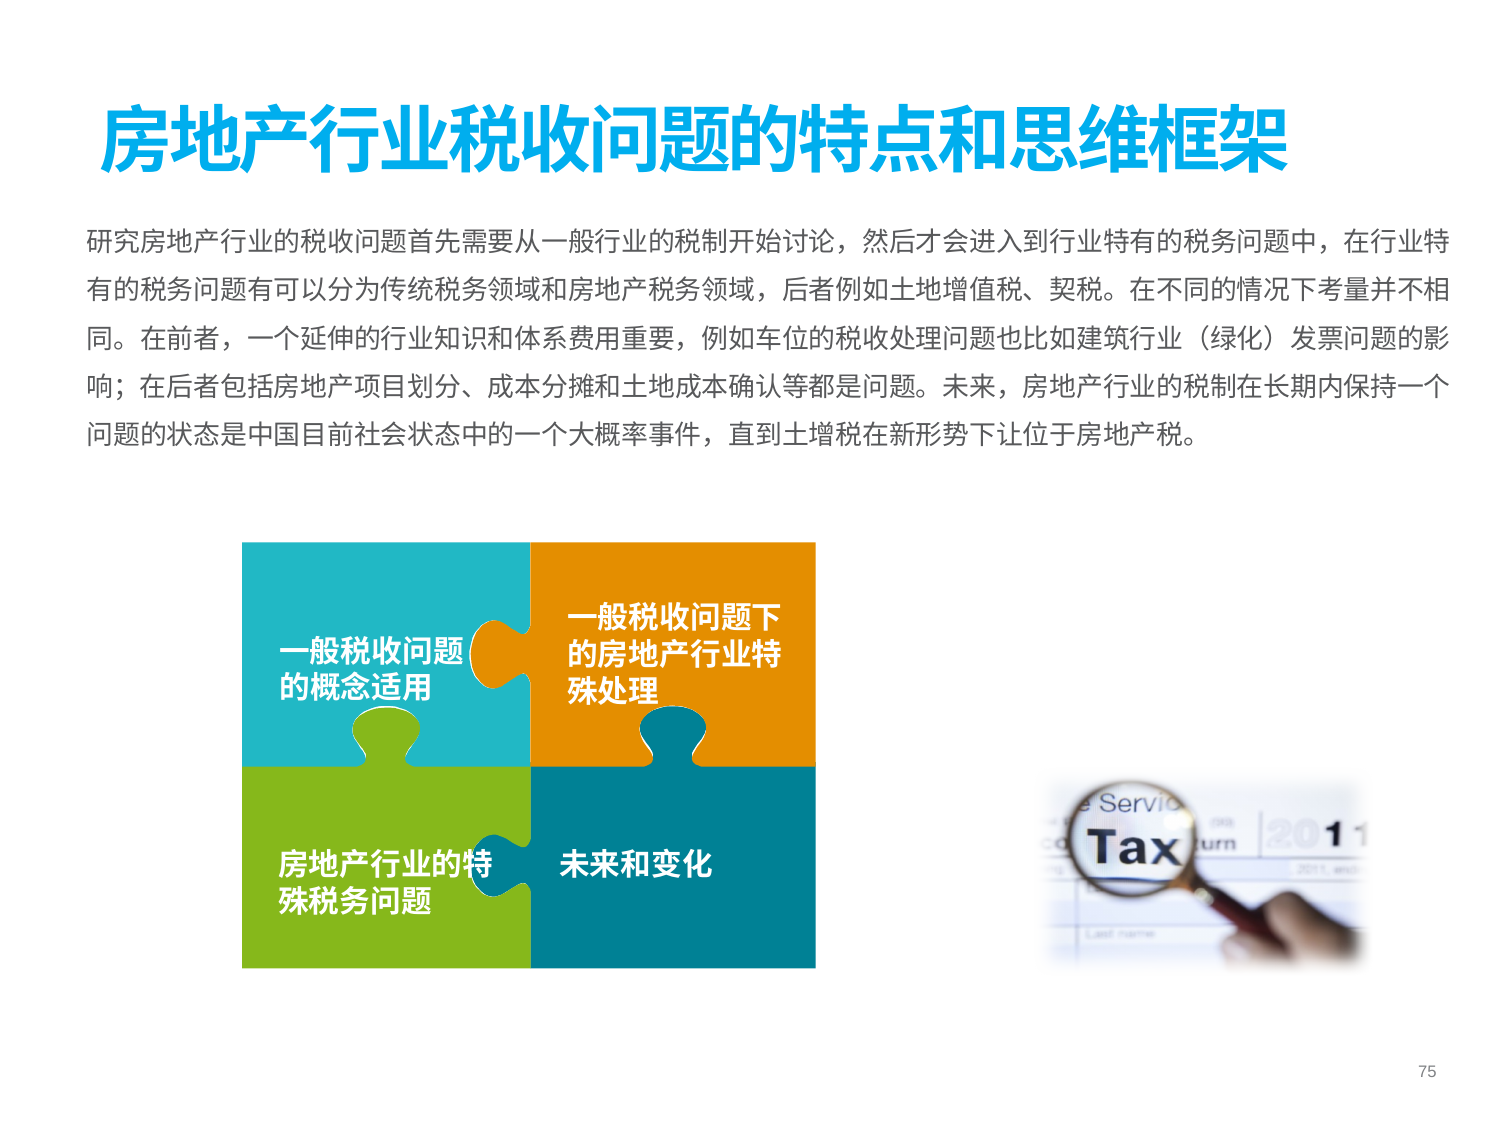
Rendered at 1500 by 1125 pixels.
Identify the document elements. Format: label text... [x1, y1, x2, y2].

text_box [242, 542, 530, 767]
slide_number 75 [1396, 1054, 1452, 1088]
text_box 一般税收问题的概念适用 [264, 623, 500, 713]
text_box [242, 713, 531, 969]
text_box 研究房地产行业的税收问题首先需要从一般行业的税制开始讨论，然后才会进入到行业特有的税务问题中，在行业特有的税务问题有可以分为传统税务领域和房地产税务领域，后者例如土地增值税、契税。在不同的情况下考量并不相同。在前者，一个延伸的行业知识和体系费用重要，例如车位的税收处理问题也比如建筑行业（绿化）发票问题的影响；在后者包括房地产项目划分、成本分摊和土地成本确认等都是问题。未来，房地产行业的税制在长期内保持一个问题的状态是中国目前社会状态中的一个大概率事件，直到土增税在新形势下让位于房地产税。 [71, 201, 1472, 458]
picture [1033, 766, 1374, 977]
text_box 未来和变化 [544, 837, 804, 889]
text_box [486, 542, 816, 767]
text_box 房地产行业税收问题的特点和思维框架 [84, 73, 1459, 180]
text_box 房地产行业的特殊税务问题 [263, 837, 523, 926]
text_box [523, 717, 816, 969]
text_box 一般税收问题下的房地产行业特殊处理 [552, 590, 812, 717]
